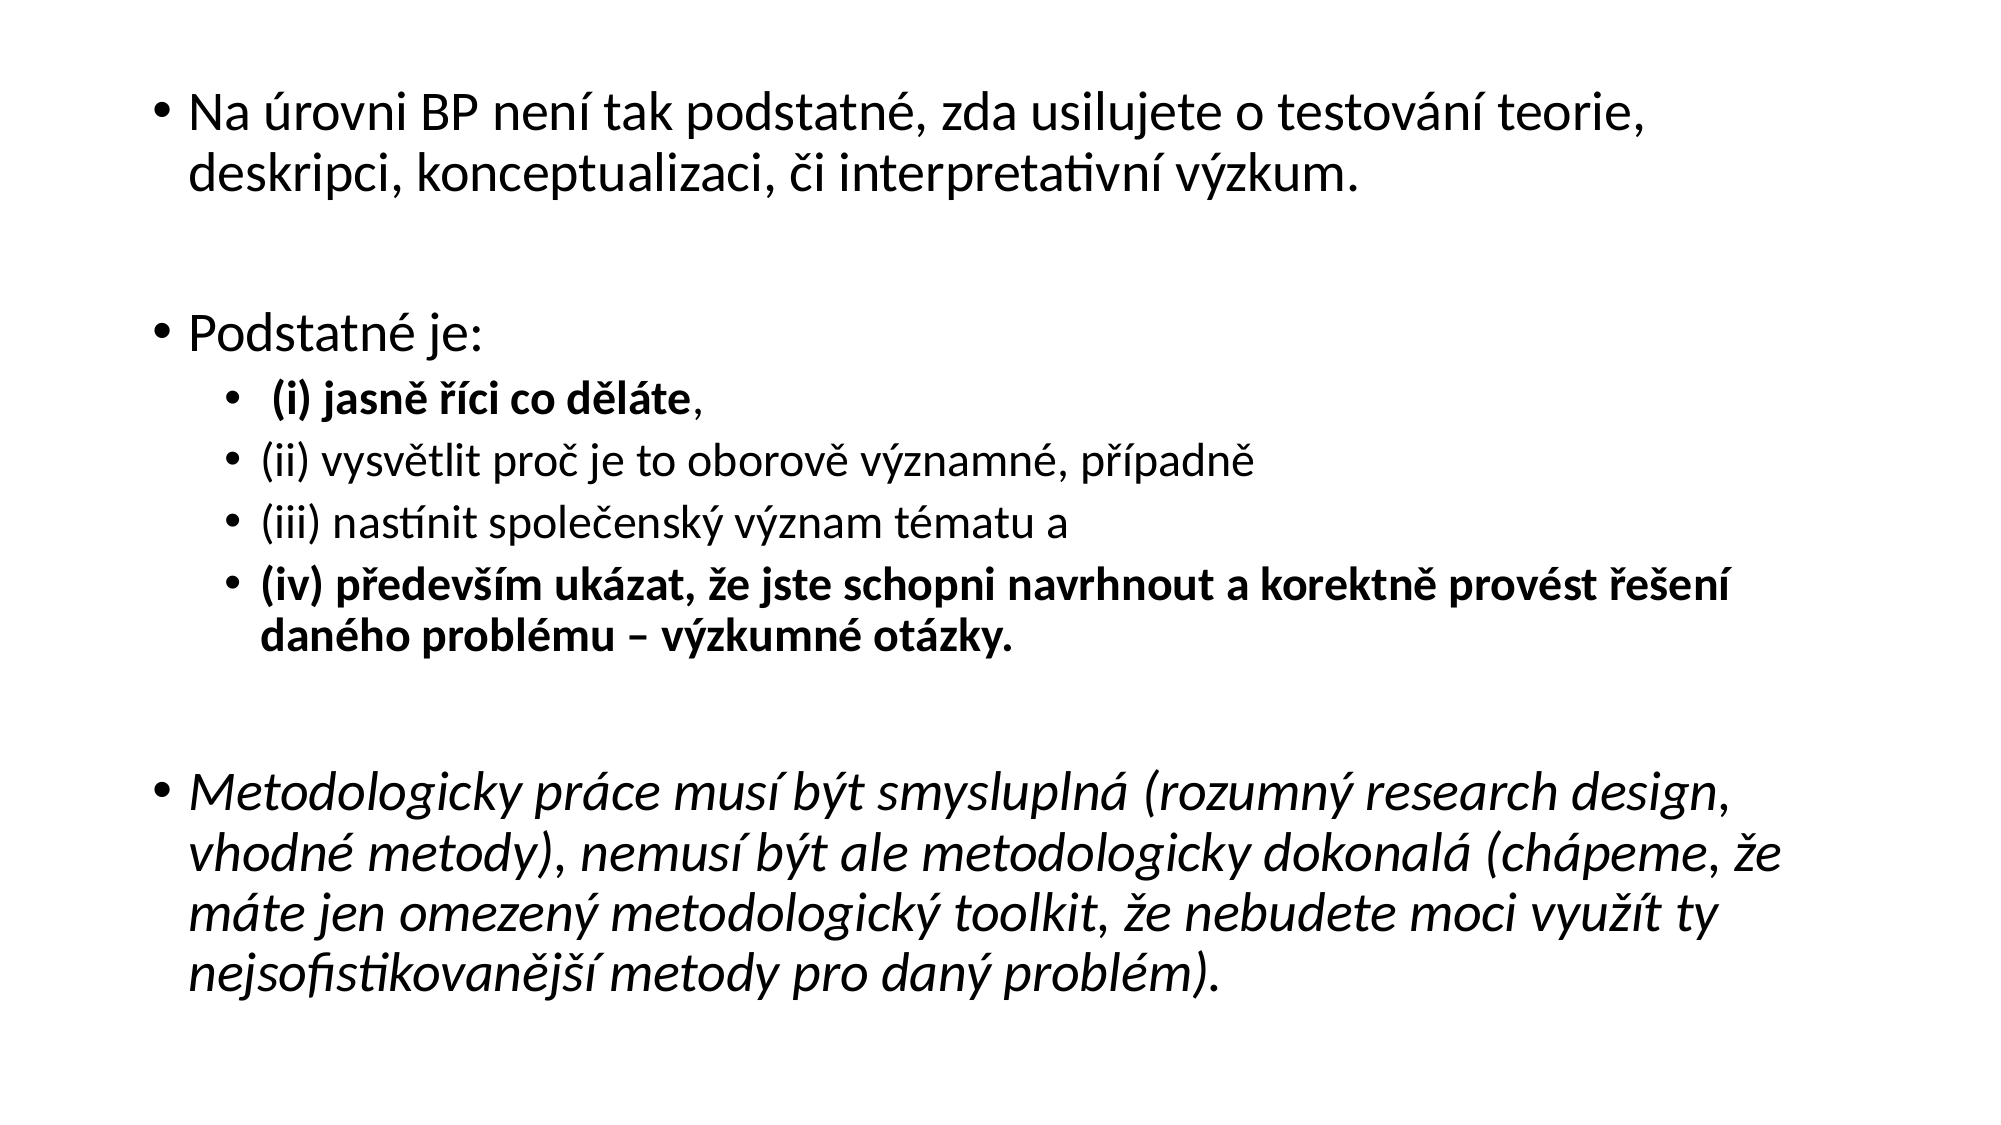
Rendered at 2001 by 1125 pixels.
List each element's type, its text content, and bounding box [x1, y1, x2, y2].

list Na úrovni BP není tak podstatné, zda usilujete o testování teorie, deskripci, konceptualizaci, či interpretativní výzkum. Podstatné je: (i) jasně říci co děláte, (ii) vysvětlit proč je to oborově významné, případně (iii) nastínit společenský význam tématu a (iv) především ukázat, že jste schopni navrhnout a korektně provést řešení daného problému – výzkumné otázky. Metodologicky práce musí být smysluplná (rozumný research design, vhodné metody), nemusí být ale metodologicky dokonalá (chápeme, že máte jen omezený metodologický toolkit, že nebudete moci využít ty nejsofistikovanější metody pro daný problém). [137, 75, 1863, 1014]
